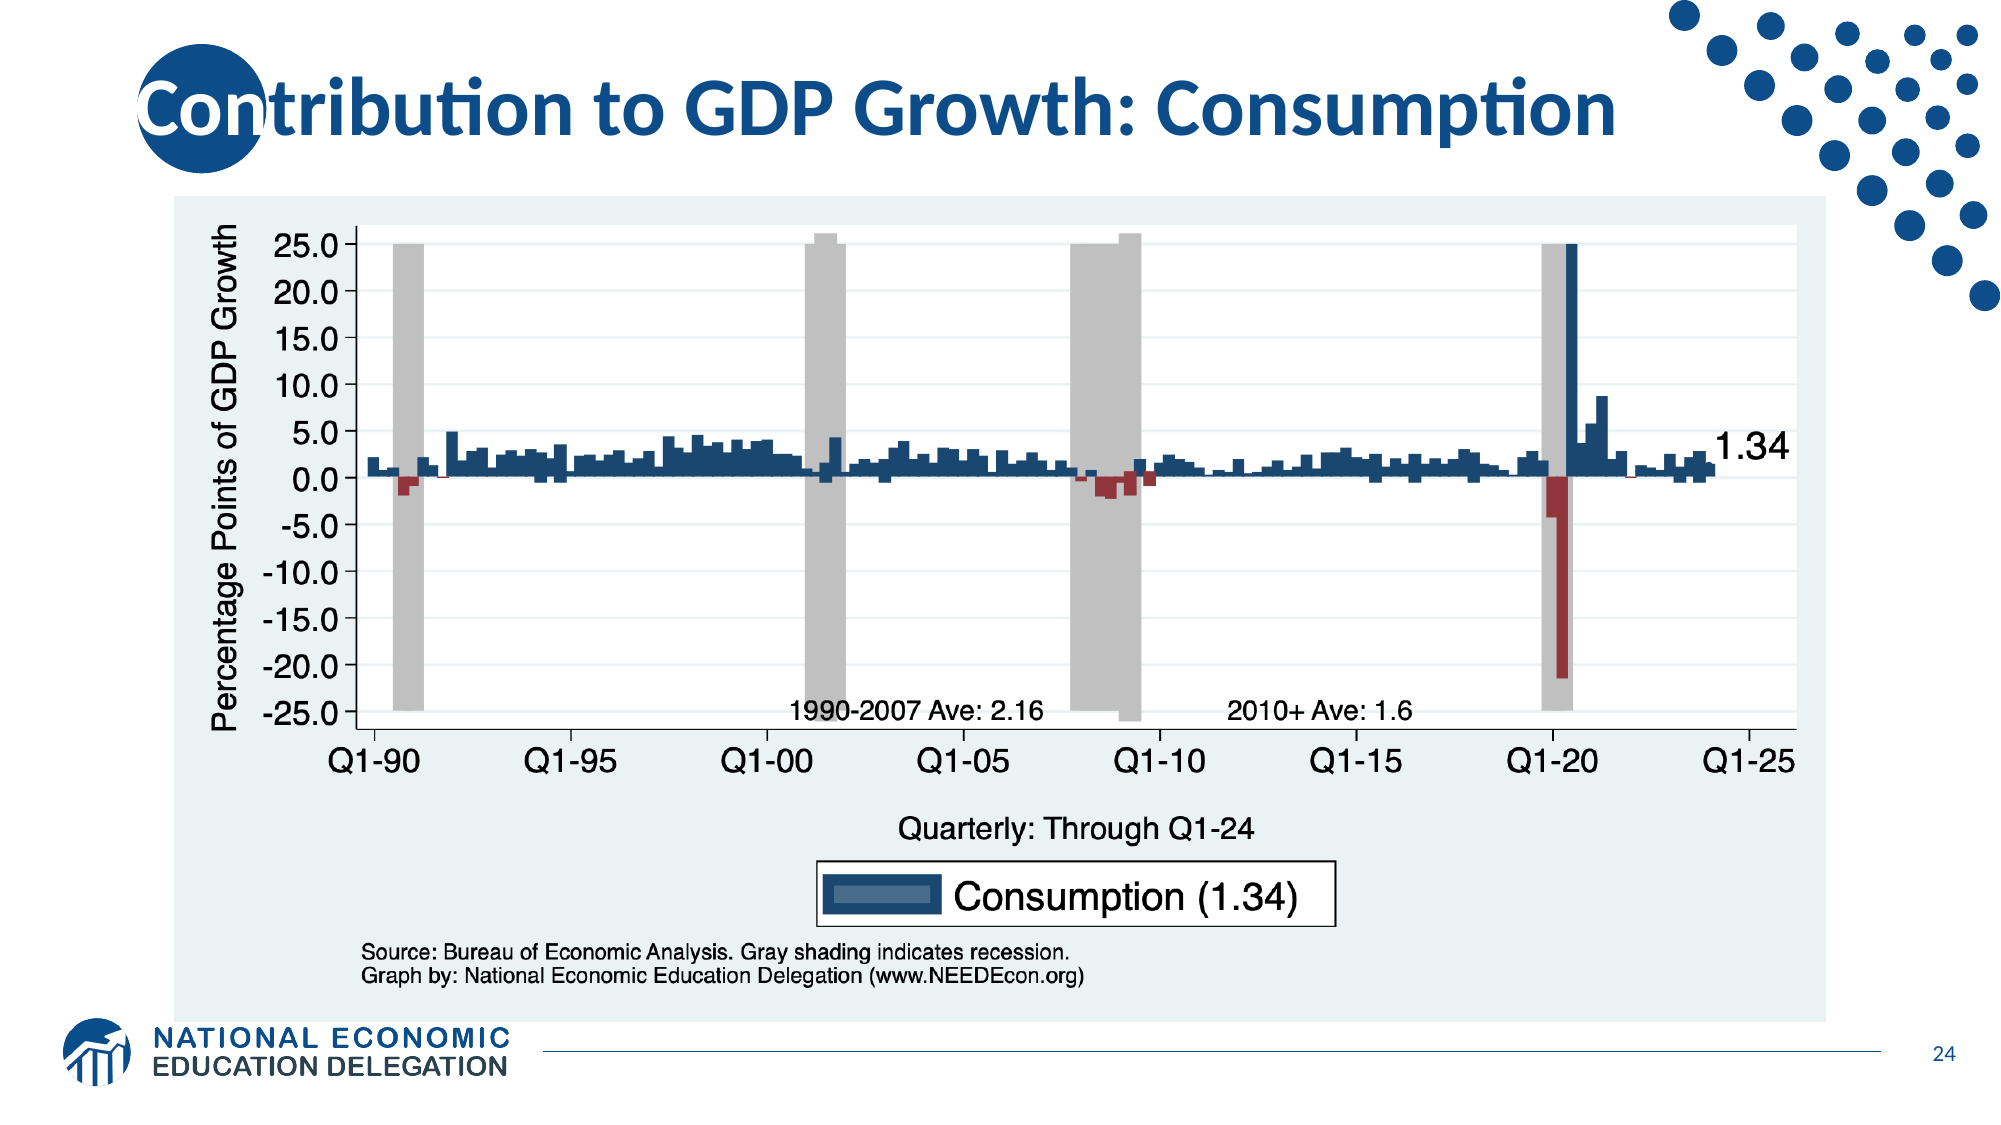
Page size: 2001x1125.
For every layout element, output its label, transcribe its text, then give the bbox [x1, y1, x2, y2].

slide_number 24 [1521, 1022, 1972, 1082]
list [174, 196, 1826, 1022]
picture [55, 1013, 520, 1091]
title Contribution to GDP Growth: Consumption [101, 0, 1827, 218]
